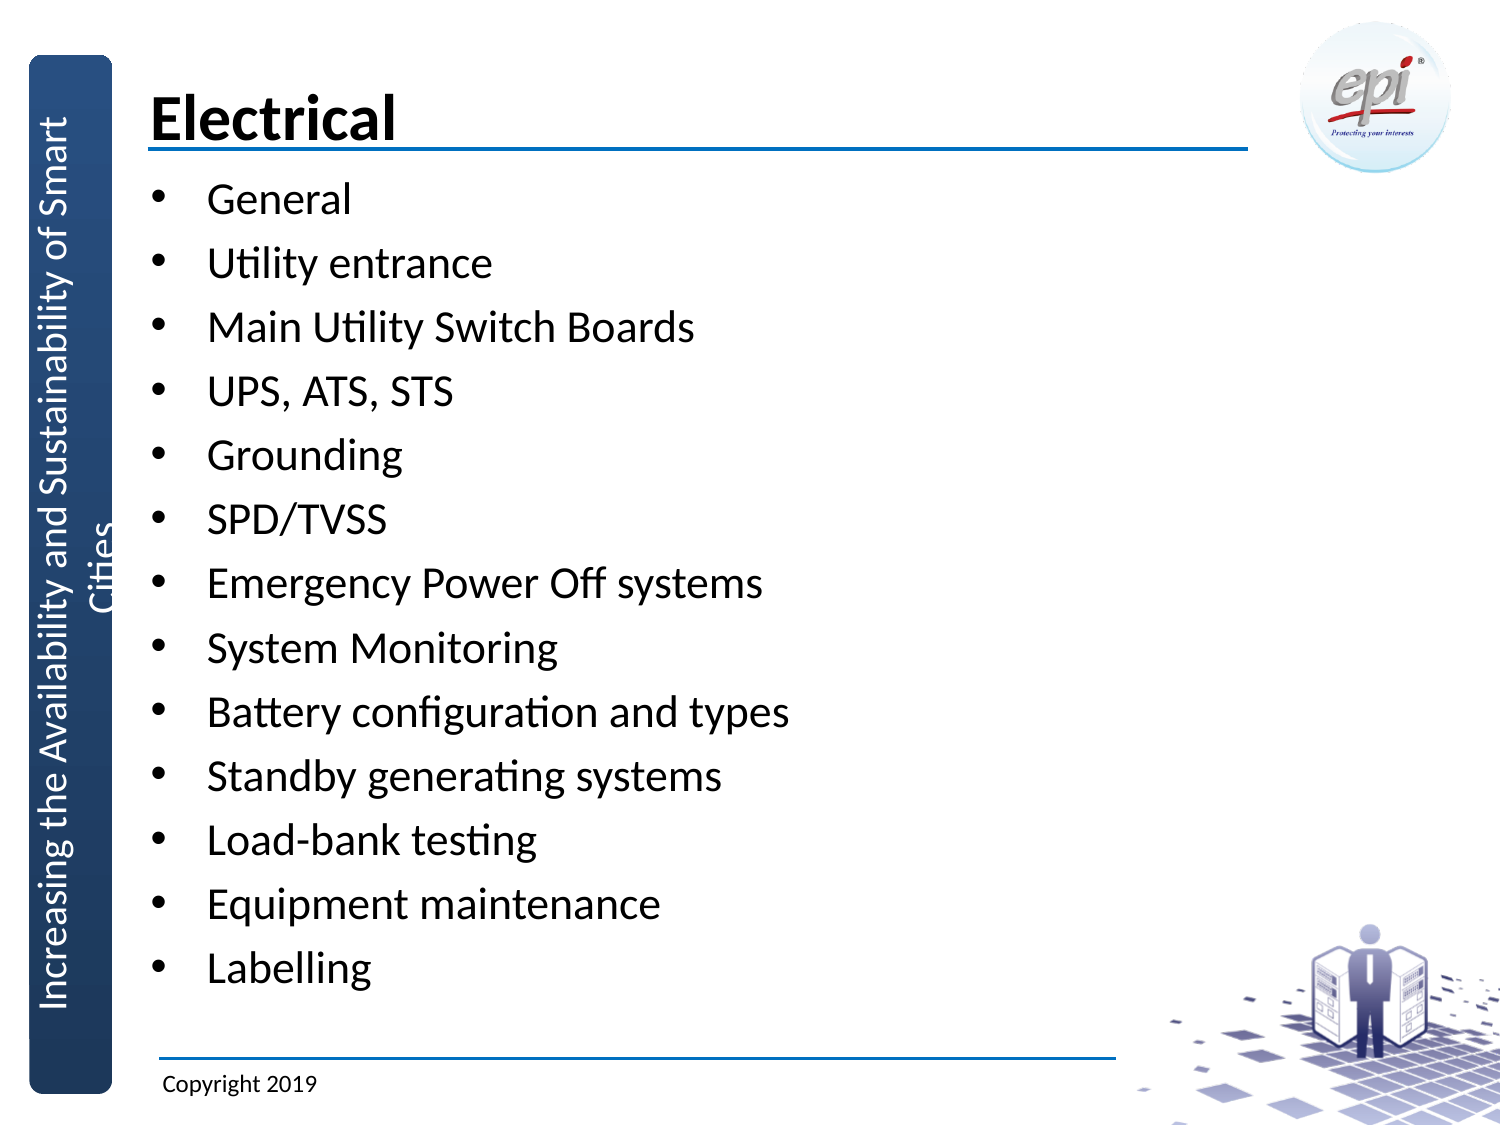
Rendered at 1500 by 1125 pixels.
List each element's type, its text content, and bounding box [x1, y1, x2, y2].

picture [1104, 904, 1500, 1125]
list General Utility entrance Main Utility Switch Boards UPS, ATS, STS Grounding SPD/TVSS Emergency Power Off systems System Monitoring Battery configuration and types Standby generating systems Load-bank testing Equipment maintenance Labelling [135, 160, 1326, 1059]
title Electrical [135, 66, 1270, 160]
picture [1286, 11, 1466, 185]
